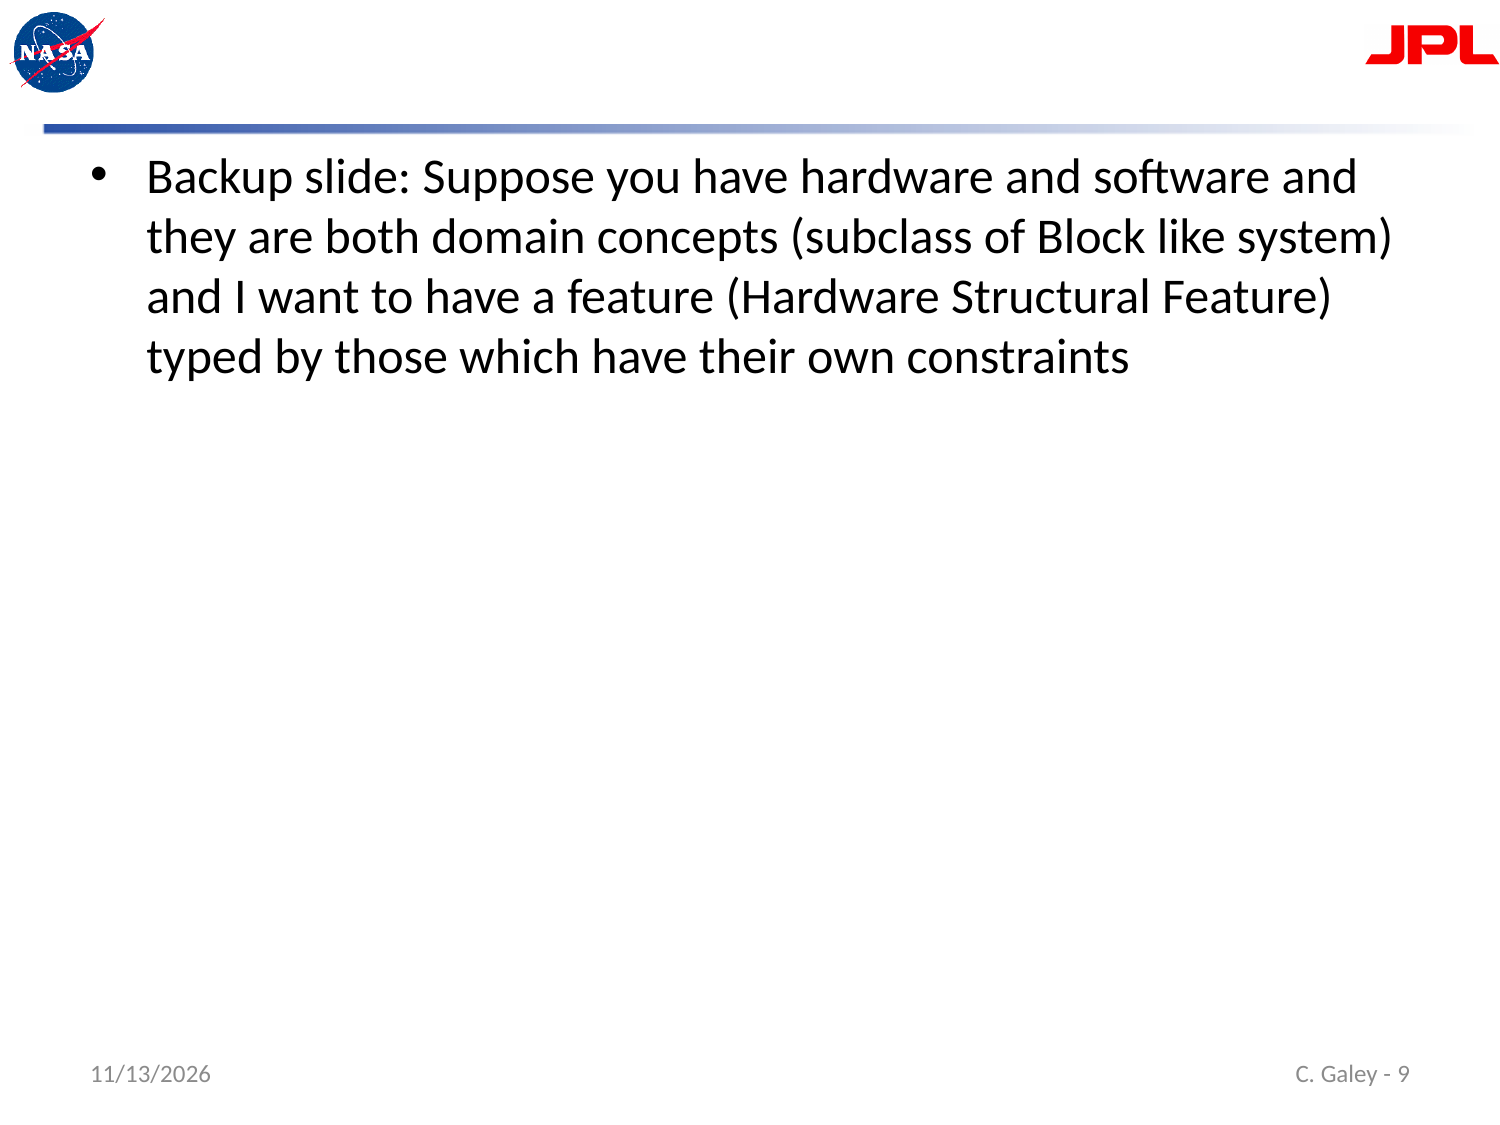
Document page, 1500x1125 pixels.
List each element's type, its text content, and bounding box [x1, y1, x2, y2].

list Backup slide: Suppose you have hardware and software and they are both domain concepts (subclass of Block like system) and I want to have a feature (Hardware Structural Feature) typed by those which have their own constraints [75, 135, 1425, 1025]
picture [0, 0, 113, 102]
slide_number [75, 1042, 425, 1103]
slide_number C. Galey - 9 [1074, 1042, 1425, 1103]
picture [24, 124, 1474, 136]
picture [1364, 24, 1500, 65]
